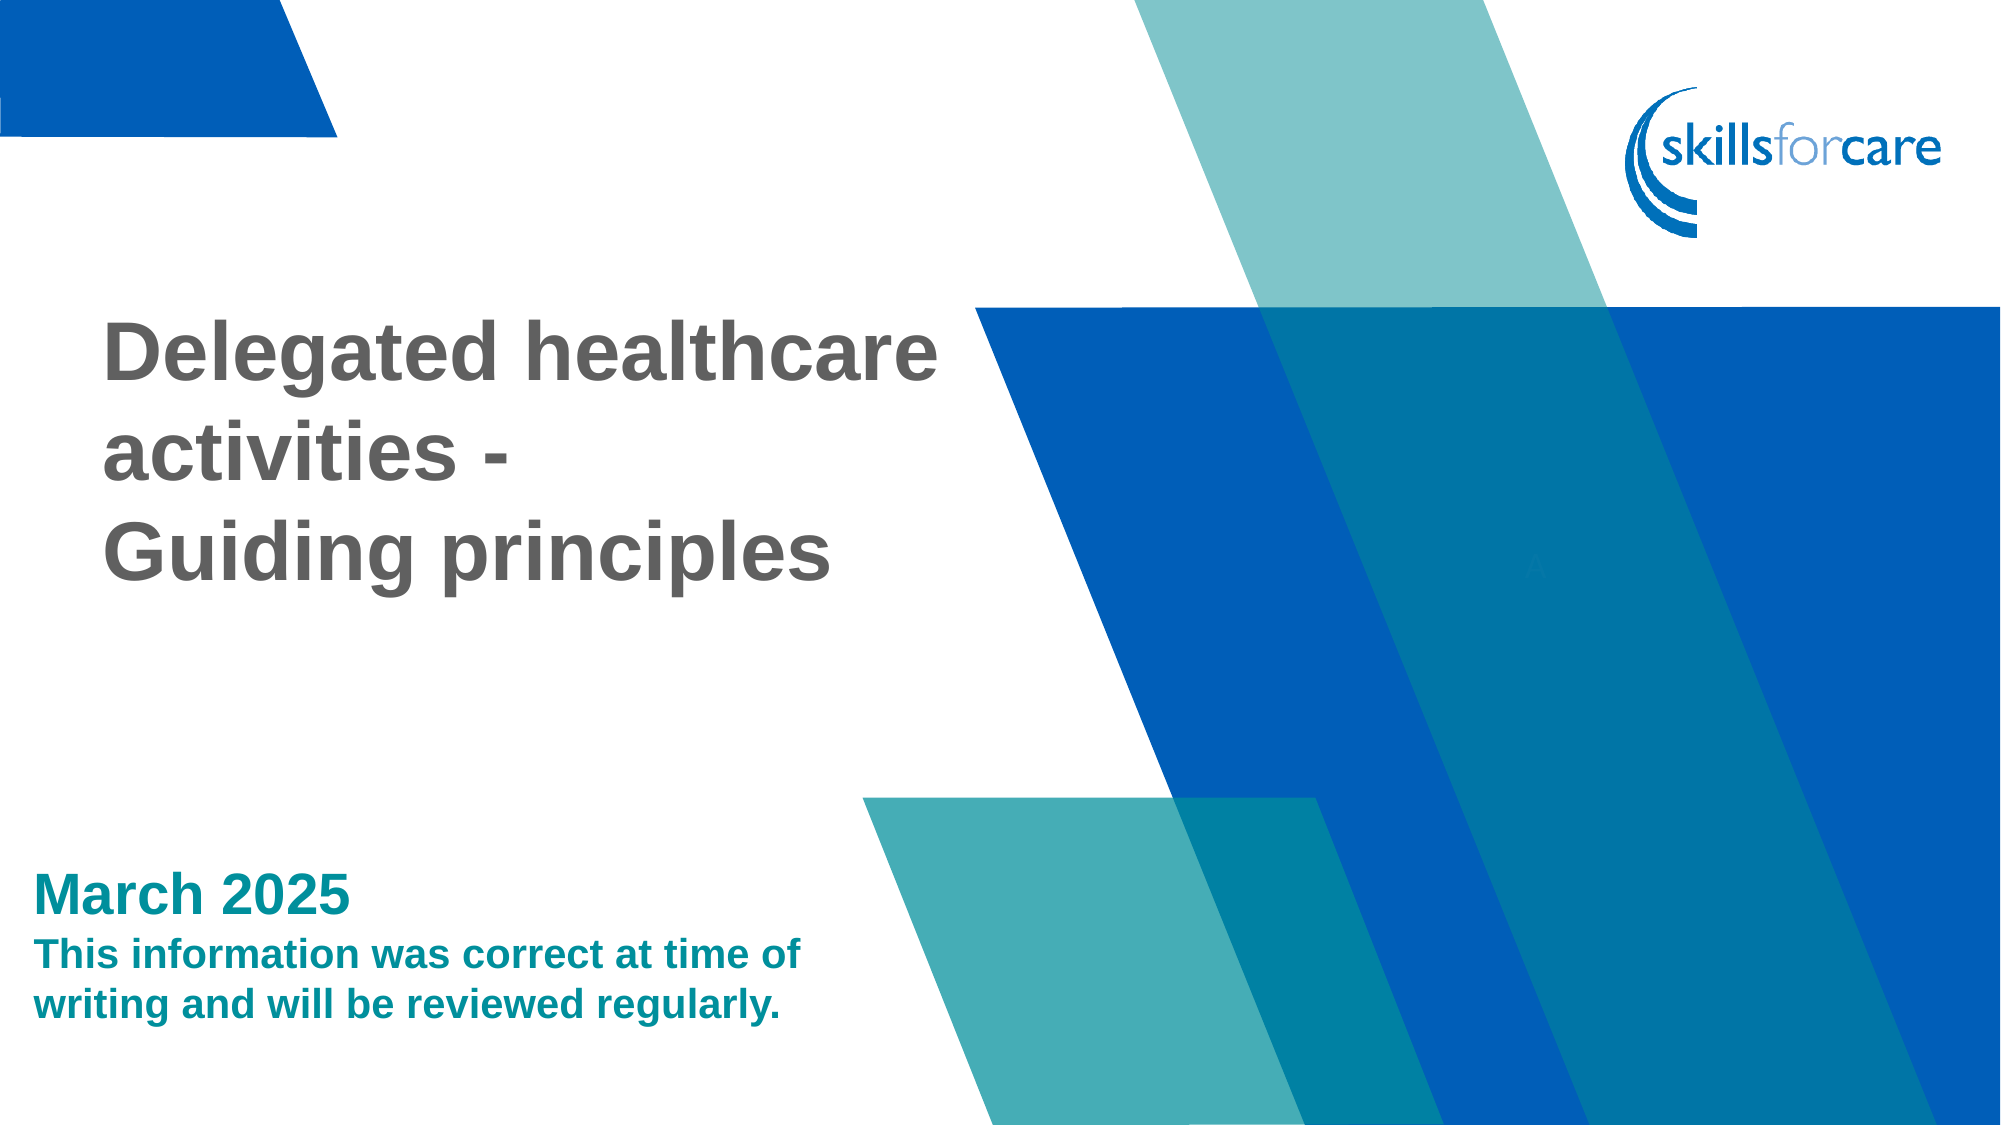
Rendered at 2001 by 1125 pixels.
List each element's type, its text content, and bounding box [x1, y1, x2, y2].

list March 2025 This information was correct at time of writing and will be reviewed regularly. [18, 849, 981, 1125]
title Delegated healthcare activities - Guiding principles [88, 289, 1029, 479]
picture [1625, 87, 1941, 238]
